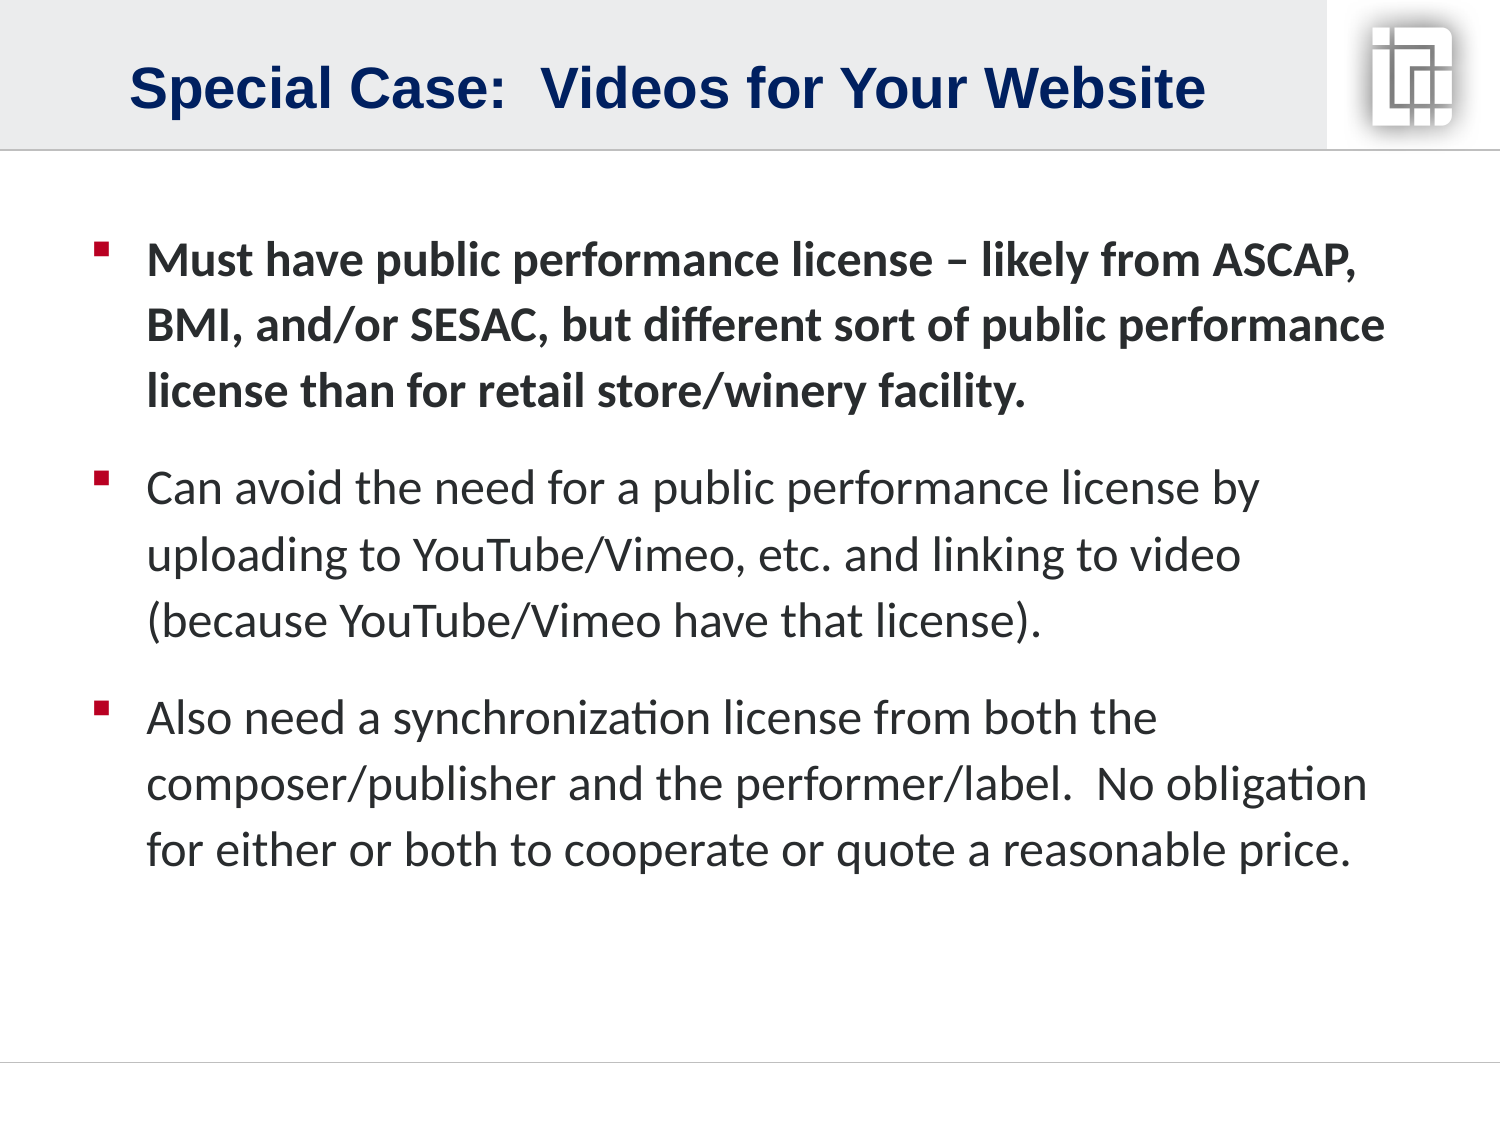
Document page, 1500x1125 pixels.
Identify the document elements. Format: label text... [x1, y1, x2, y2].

picture [1357, 12, 1465, 141]
title Special Case: Videos for Your Website [24, 19, 1313, 150]
list Must have public performance license – likely from ASCAP, BMI, and/or SESAC, but different sort of public performance license than for retail store/winery facility. Can avoid the need for a public performance license by uploading to YouTube/Vimeo, etc. and linking to video (because YouTube/Vimeo have that license). Also need a synchronization license from both the composer/publisher and the performer/label. No obligation for either or both to cooperate or quote a reasonable price. [75, 212, 1425, 1005]
